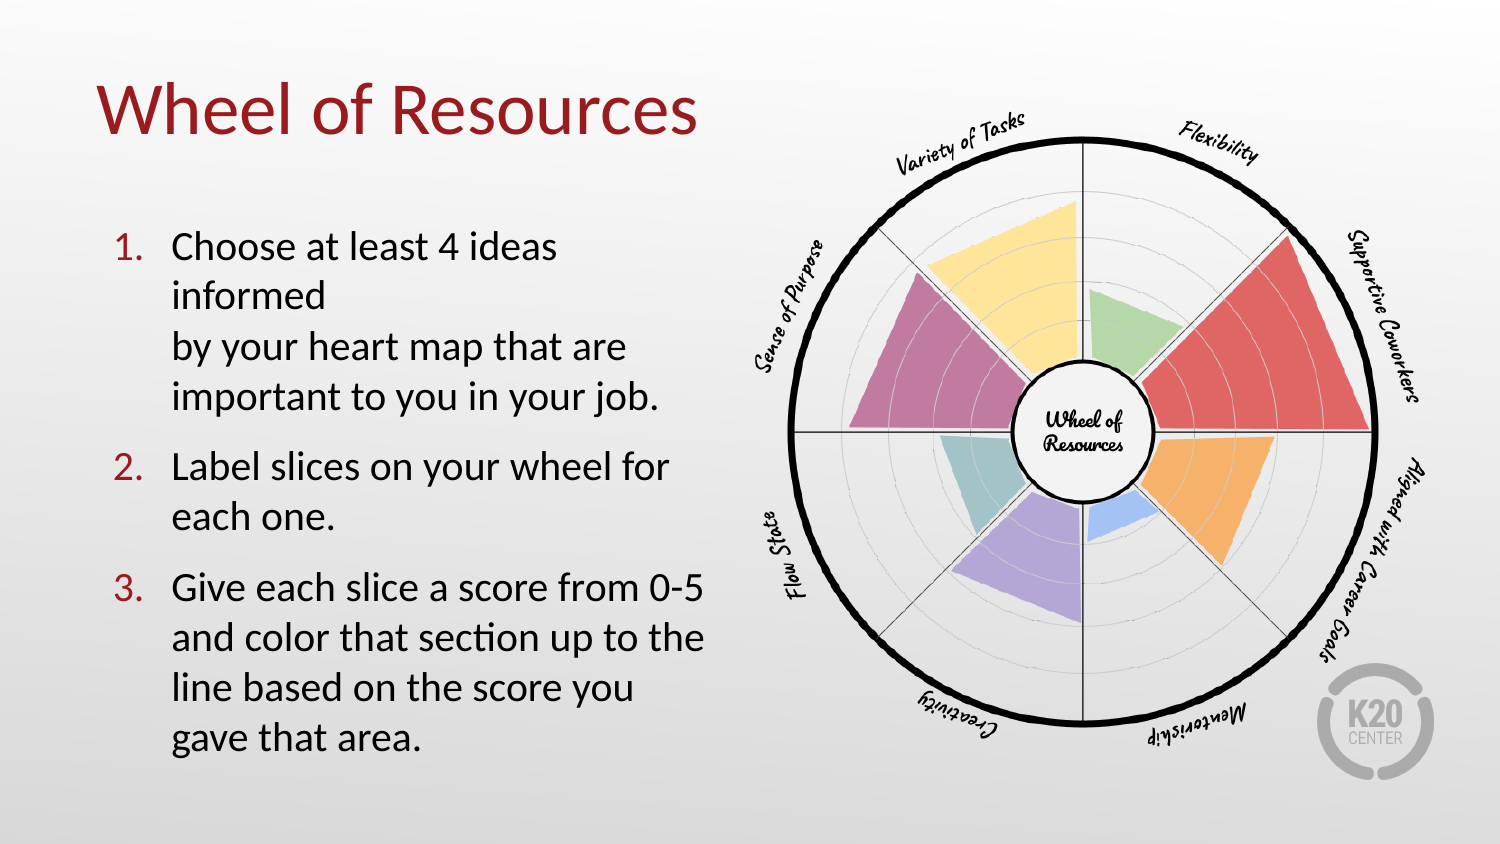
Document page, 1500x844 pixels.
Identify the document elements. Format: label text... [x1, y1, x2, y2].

picture [625, 86, 1500, 797]
title Wheel of Resources [75, 33, 1425, 175]
list Choose at least 4 ideas informed by your heart map that are important to you in your job. Label slices on your wheel for each one. Give each slice a score from 0-5 and color that section up to the line based on the score you gave that area. [75, 196, 731, 808]
